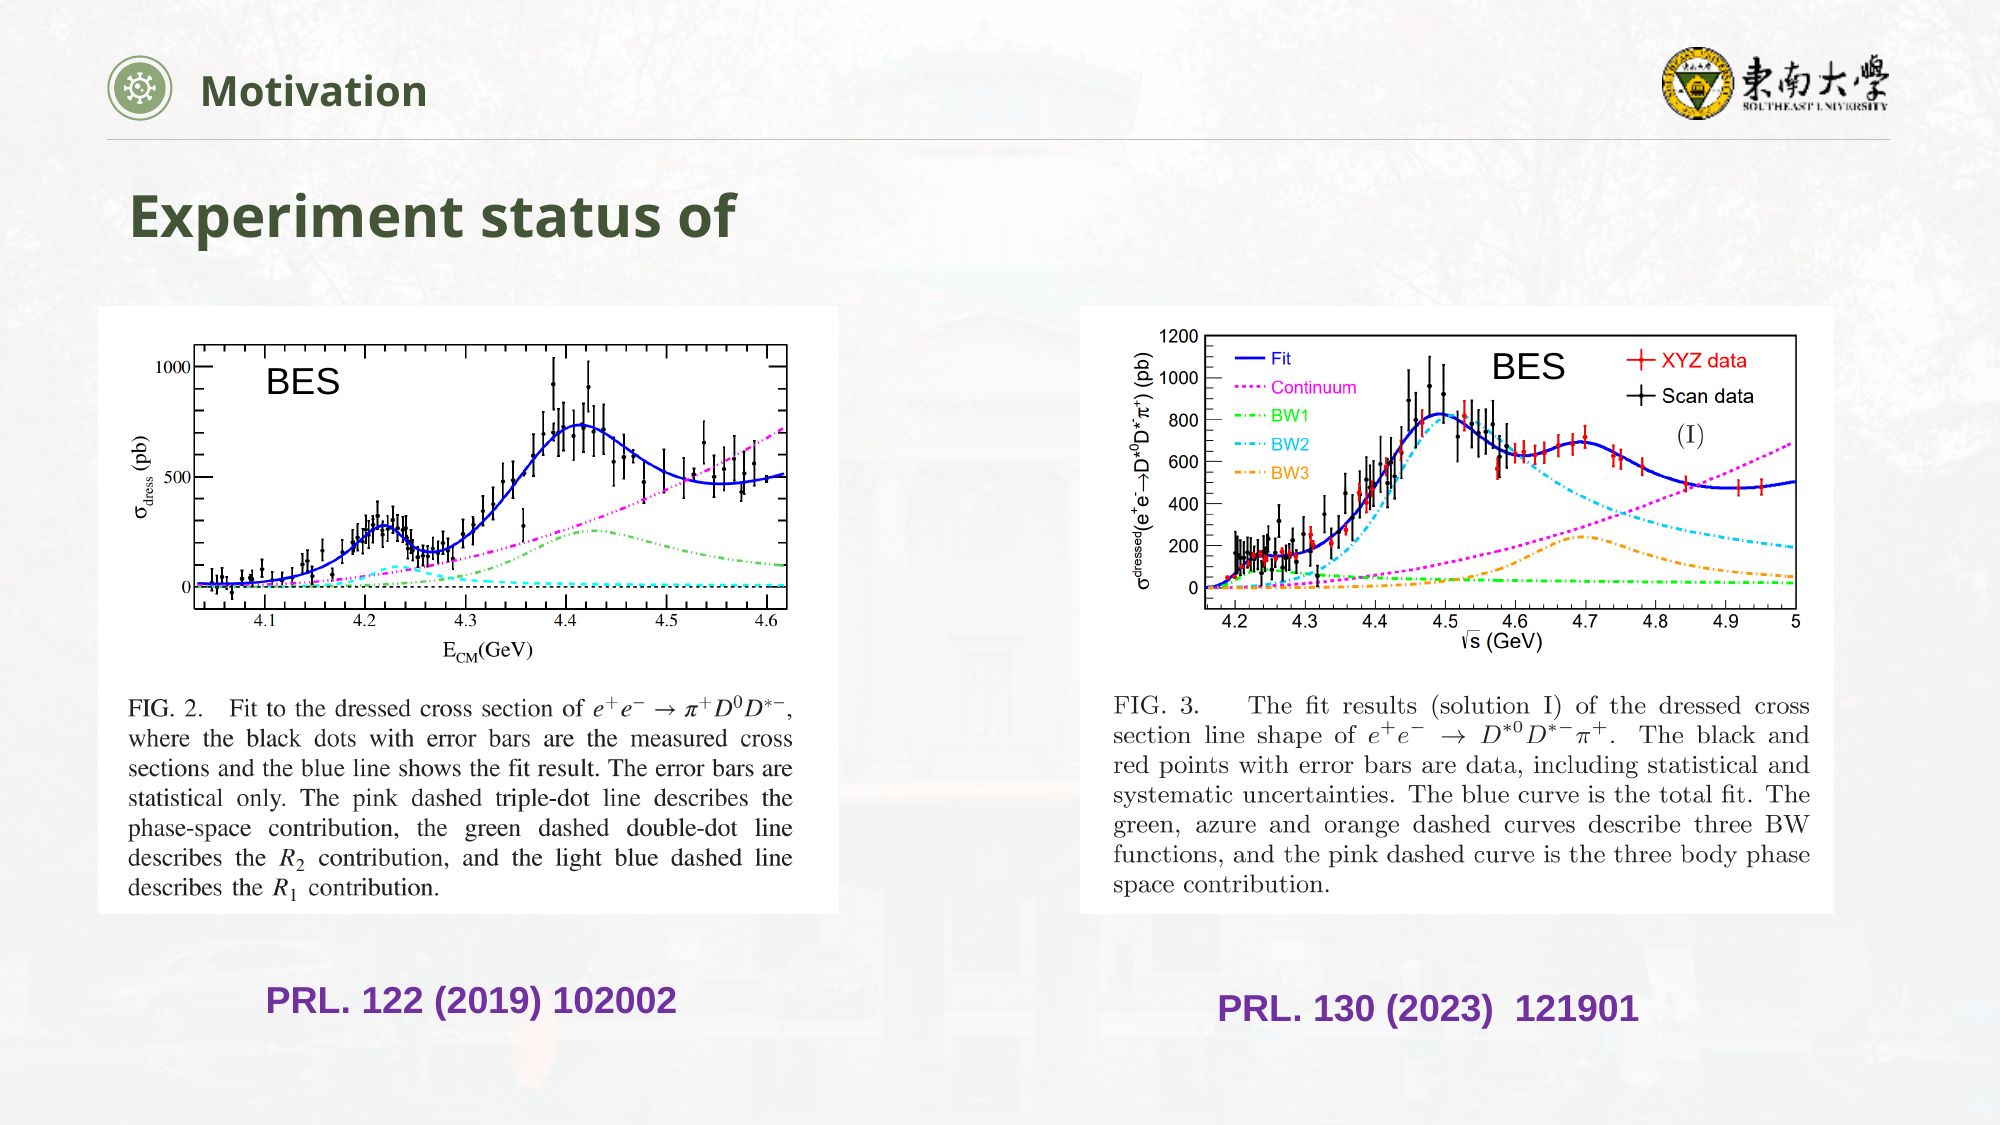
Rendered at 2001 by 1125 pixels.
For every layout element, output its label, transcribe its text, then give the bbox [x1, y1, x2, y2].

picture [1080, 306, 1834, 915]
list Motivation [199, 56, 1663, 123]
picture [1662, 47, 1889, 120]
text_box PRL. 130 (2023) 121901 [1202, 977, 1885, 1037]
text_box PRL. 122 (2019) 102002 [250, 968, 789, 1029]
picture [97, 306, 839, 915]
